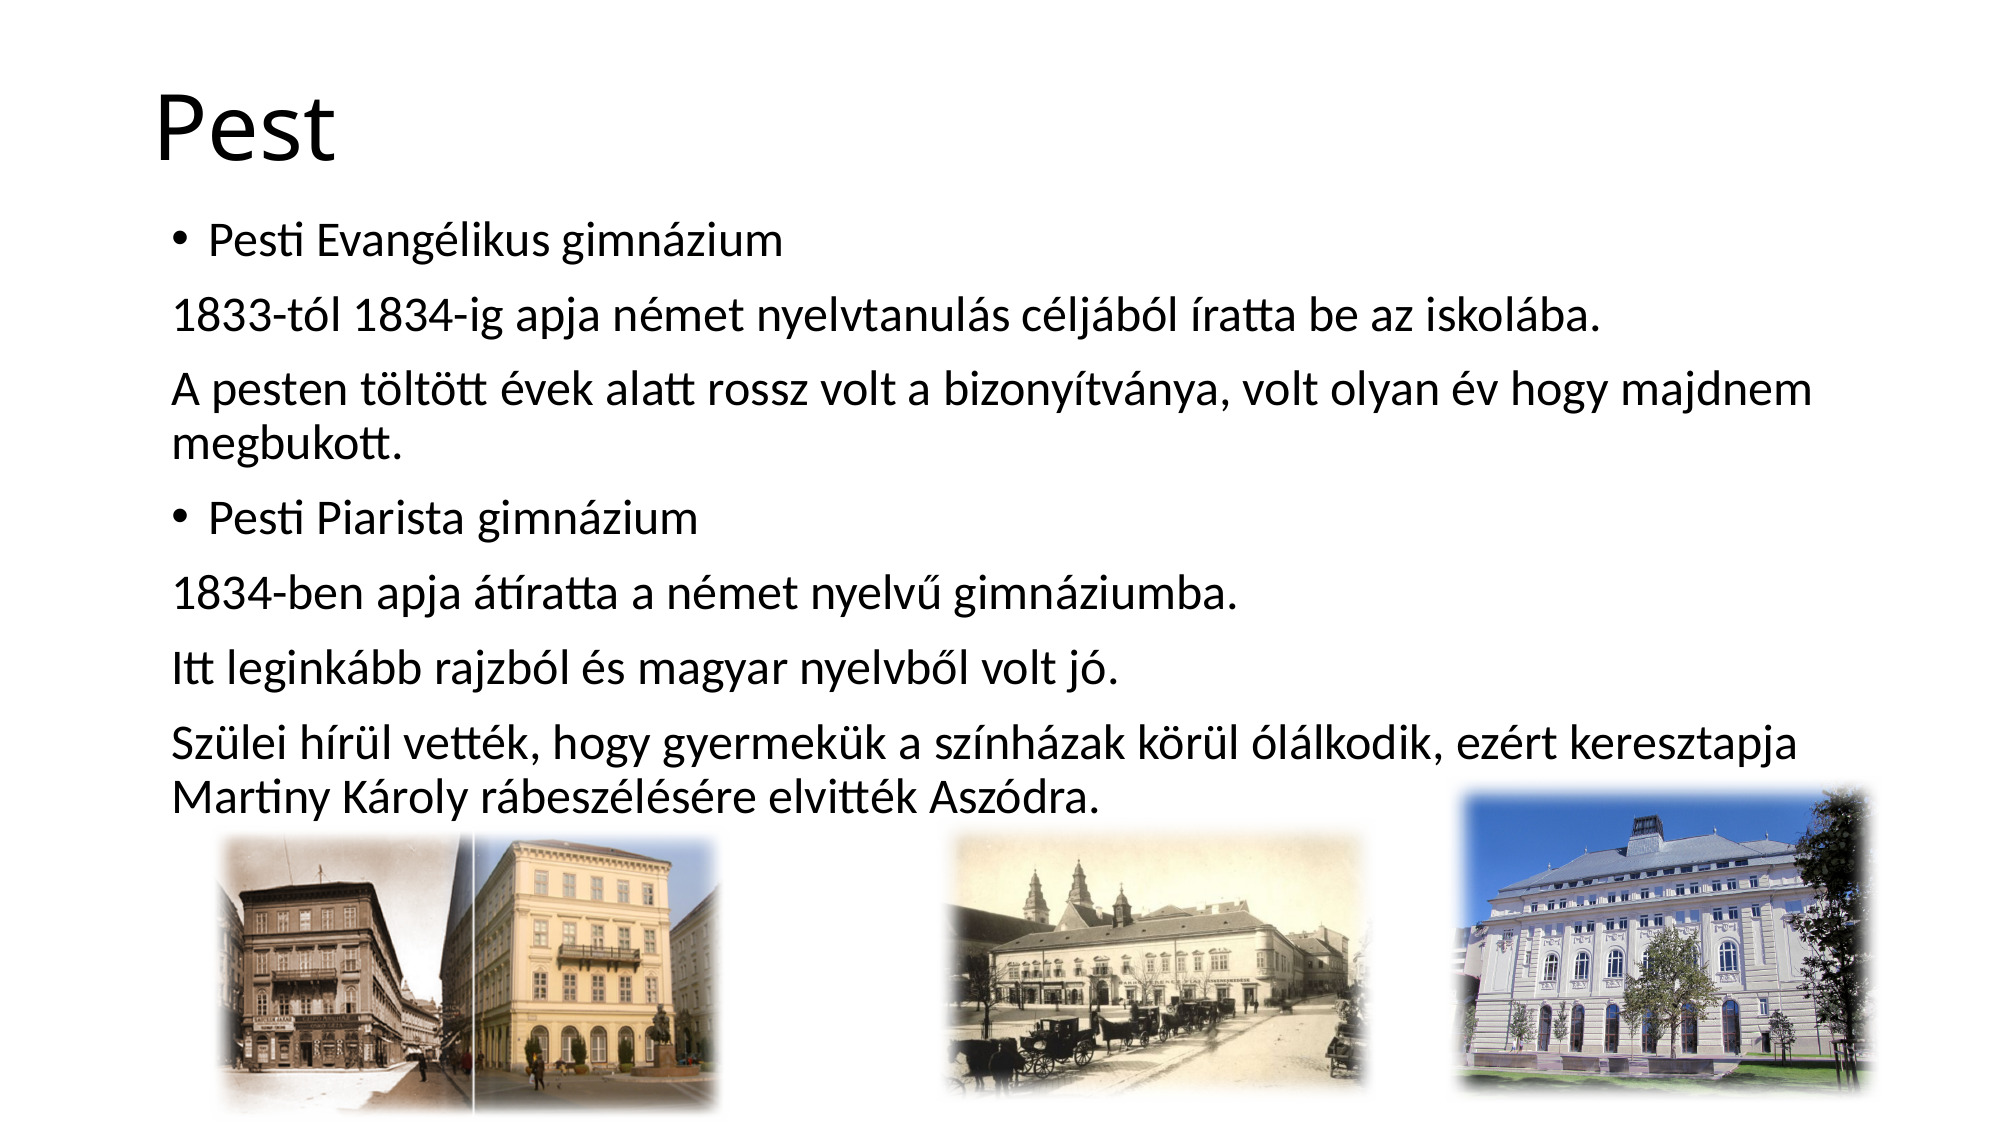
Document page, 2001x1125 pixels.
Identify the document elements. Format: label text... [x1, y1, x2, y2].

picture [209, 823, 730, 1125]
picture [1446, 776, 1882, 1104]
list Pesti Evangélikus gimnázium 1833-tól 1834-ig apja német nyelvtanulás céljából íratta be az iskolába. A pesten töltött évek alatt rossz volt a bizonyítványa, volt olyan év hogy majdnem megbukott. Pesti Piarista gimnázium 1834-ben apja átíratta a német nyelvű gimnáziumba. Itt leginkább rajzból és magyar nyelvből volt jó. Szülei hírül vették, hogy gyermekük a színházak körül ólálkodik, ezért keresztapja Martiny Károly rábeszélésére elvitték Aszódra. [156, 205, 1882, 920]
title Pest [137, 59, 1863, 203]
picture [937, 817, 1377, 1103]
